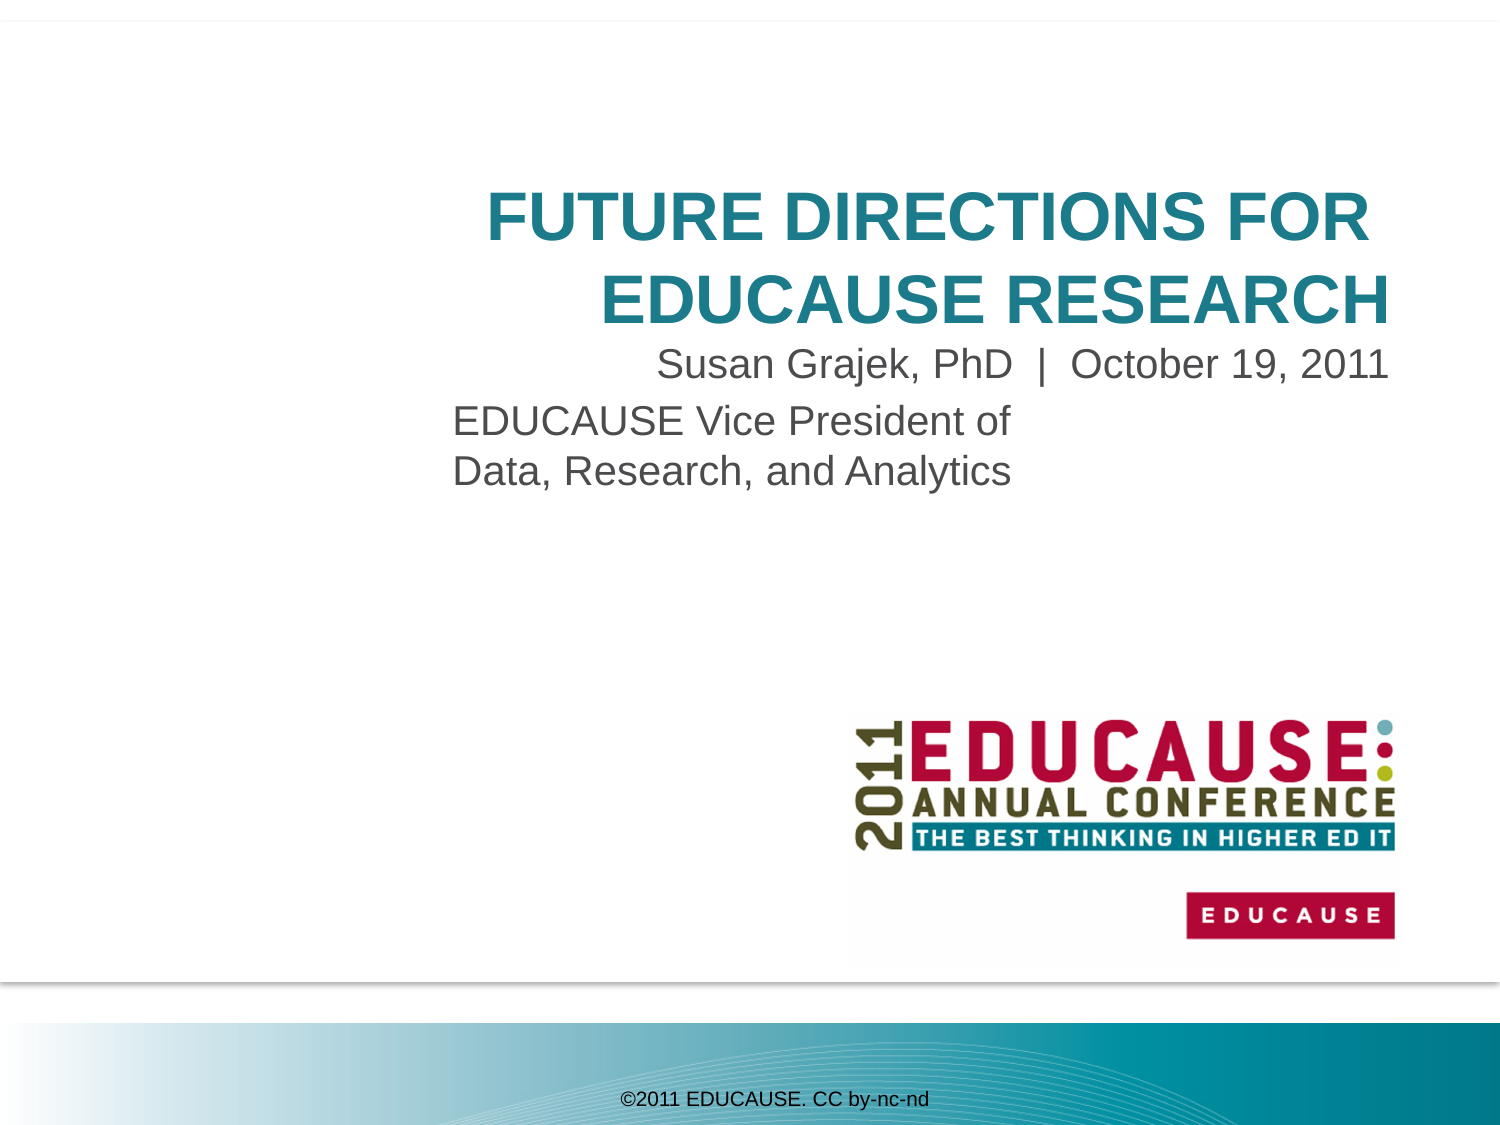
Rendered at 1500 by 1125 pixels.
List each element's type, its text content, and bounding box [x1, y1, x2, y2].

picture [847, 713, 1400, 970]
subtitle Susan Grajek, PhD | October 19, 2011 [354, 329, 1406, 414]
picture [0, 1023, 1500, 1125]
text_box EDUCAUSE Vice President of Data, Research, and Analytics [437, 386, 1112, 587]
title FUTURE DIRECTIONS FOR EDUCAUSE RESEARCH [38, 133, 1407, 375]
